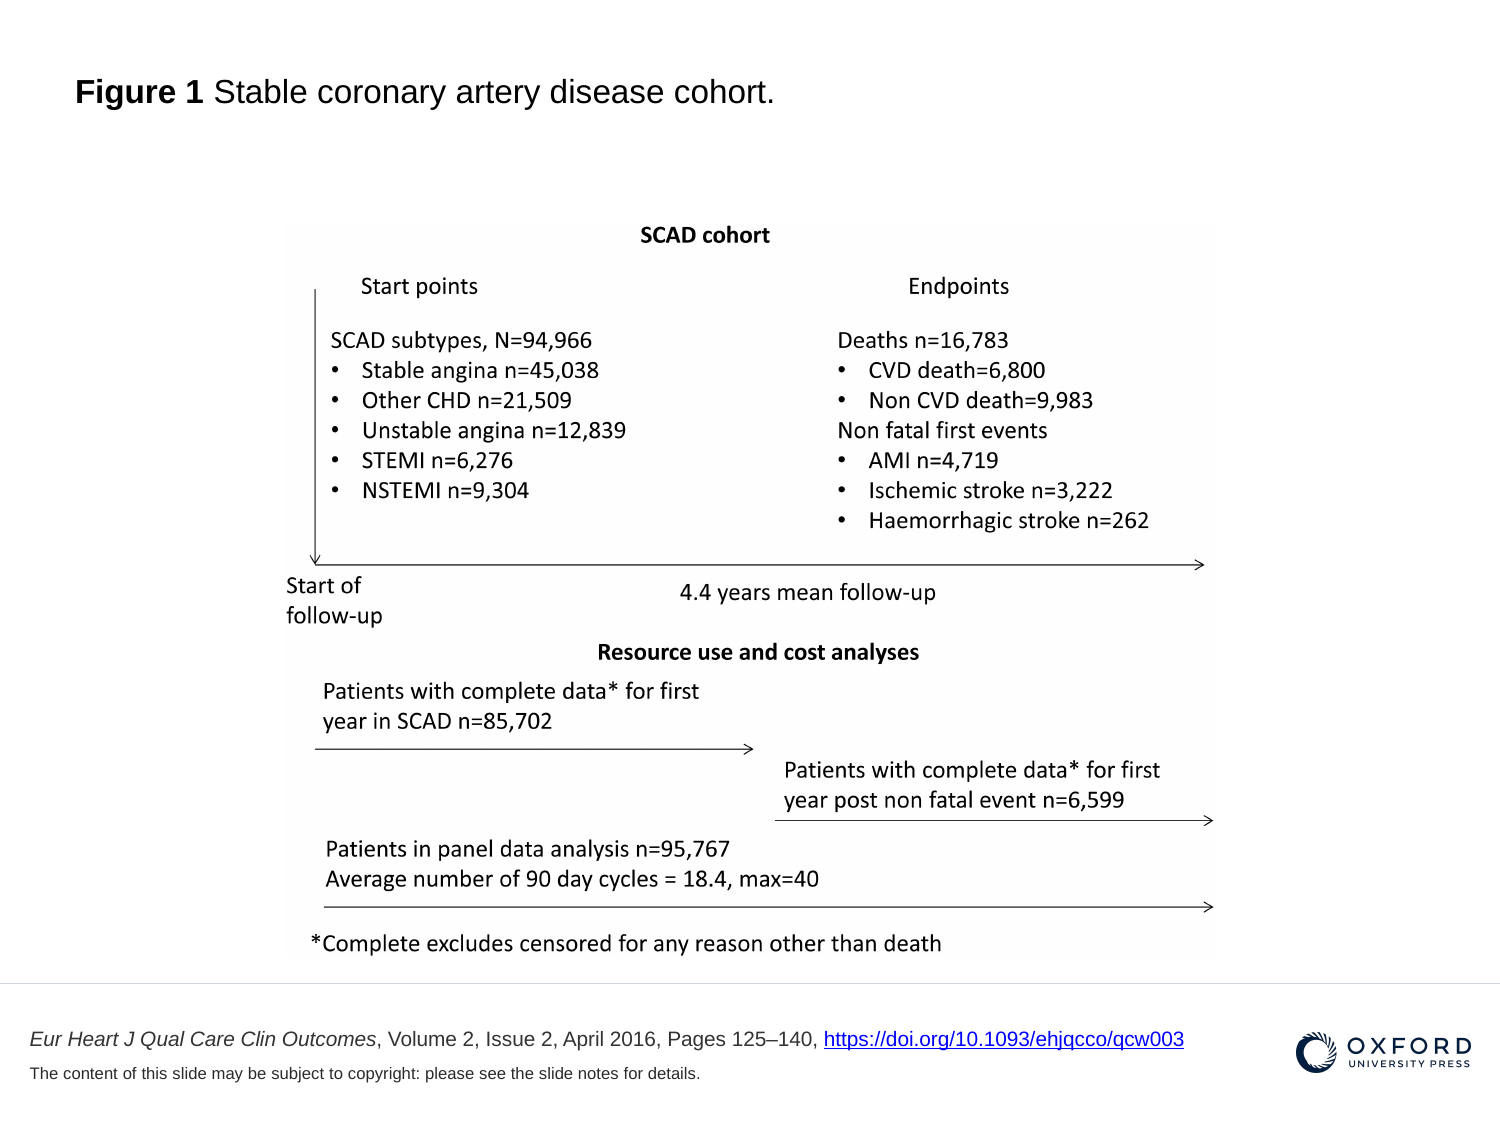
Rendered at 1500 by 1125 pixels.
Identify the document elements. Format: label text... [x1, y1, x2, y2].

title Figure 1 Stable coronary artery disease cohort. [75, 69, 1078, 171]
picture [1296, 1032, 1471, 1073]
picture [285, 224, 1215, 957]
footer Eur Heart J Qual Care Clin Outcomes, Volume 2, Issue 2, April 2016, Pages 125–140, https://doi.org/10.1093/ehjqcco/qcw003 The content of this slide may be subject to copyright: please see the slide notes for details. [0, 983, 1260, 1125]
